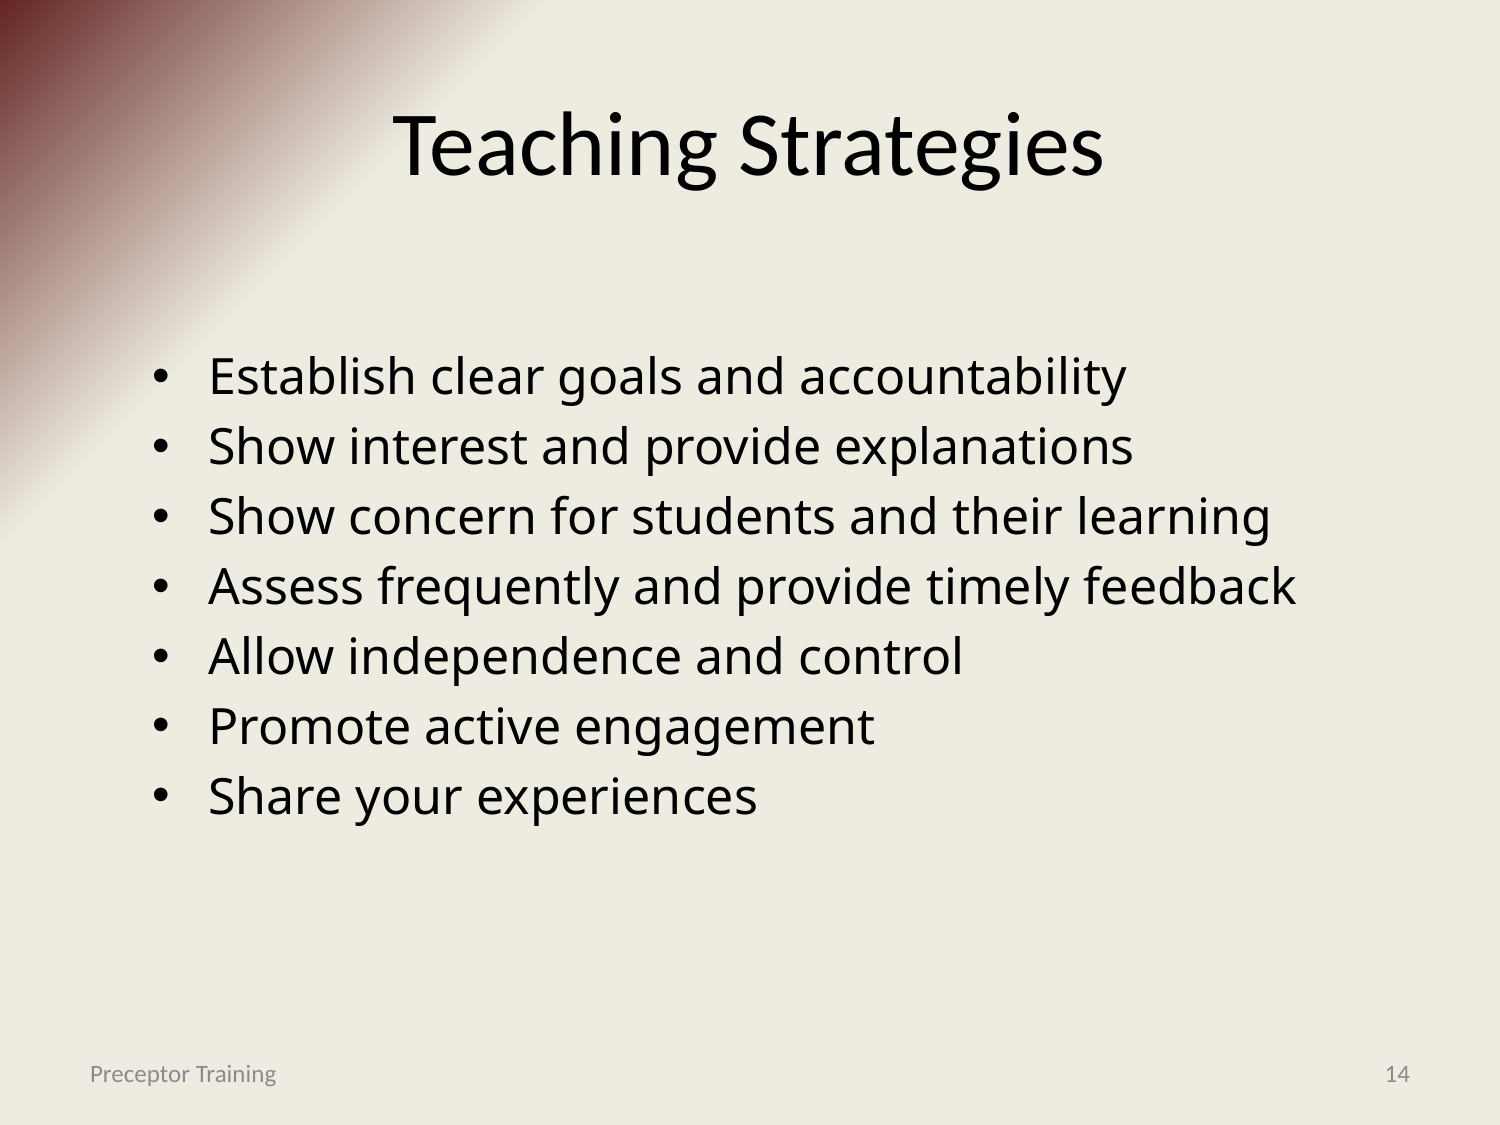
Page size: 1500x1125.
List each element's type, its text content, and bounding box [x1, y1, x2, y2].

title Teaching Strategies [75, 45, 1425, 233]
text_box Establish clear goals and accountability Show interest and provide explanations Show concern for students and their learning Assess frequently and provide timely feedback Allow independence and control Promote active engagement Share your experiences [137, 337, 1400, 833]
slide_number 14 [1074, 1042, 1425, 1103]
slide_number Preceptor Training [75, 1042, 425, 1103]
